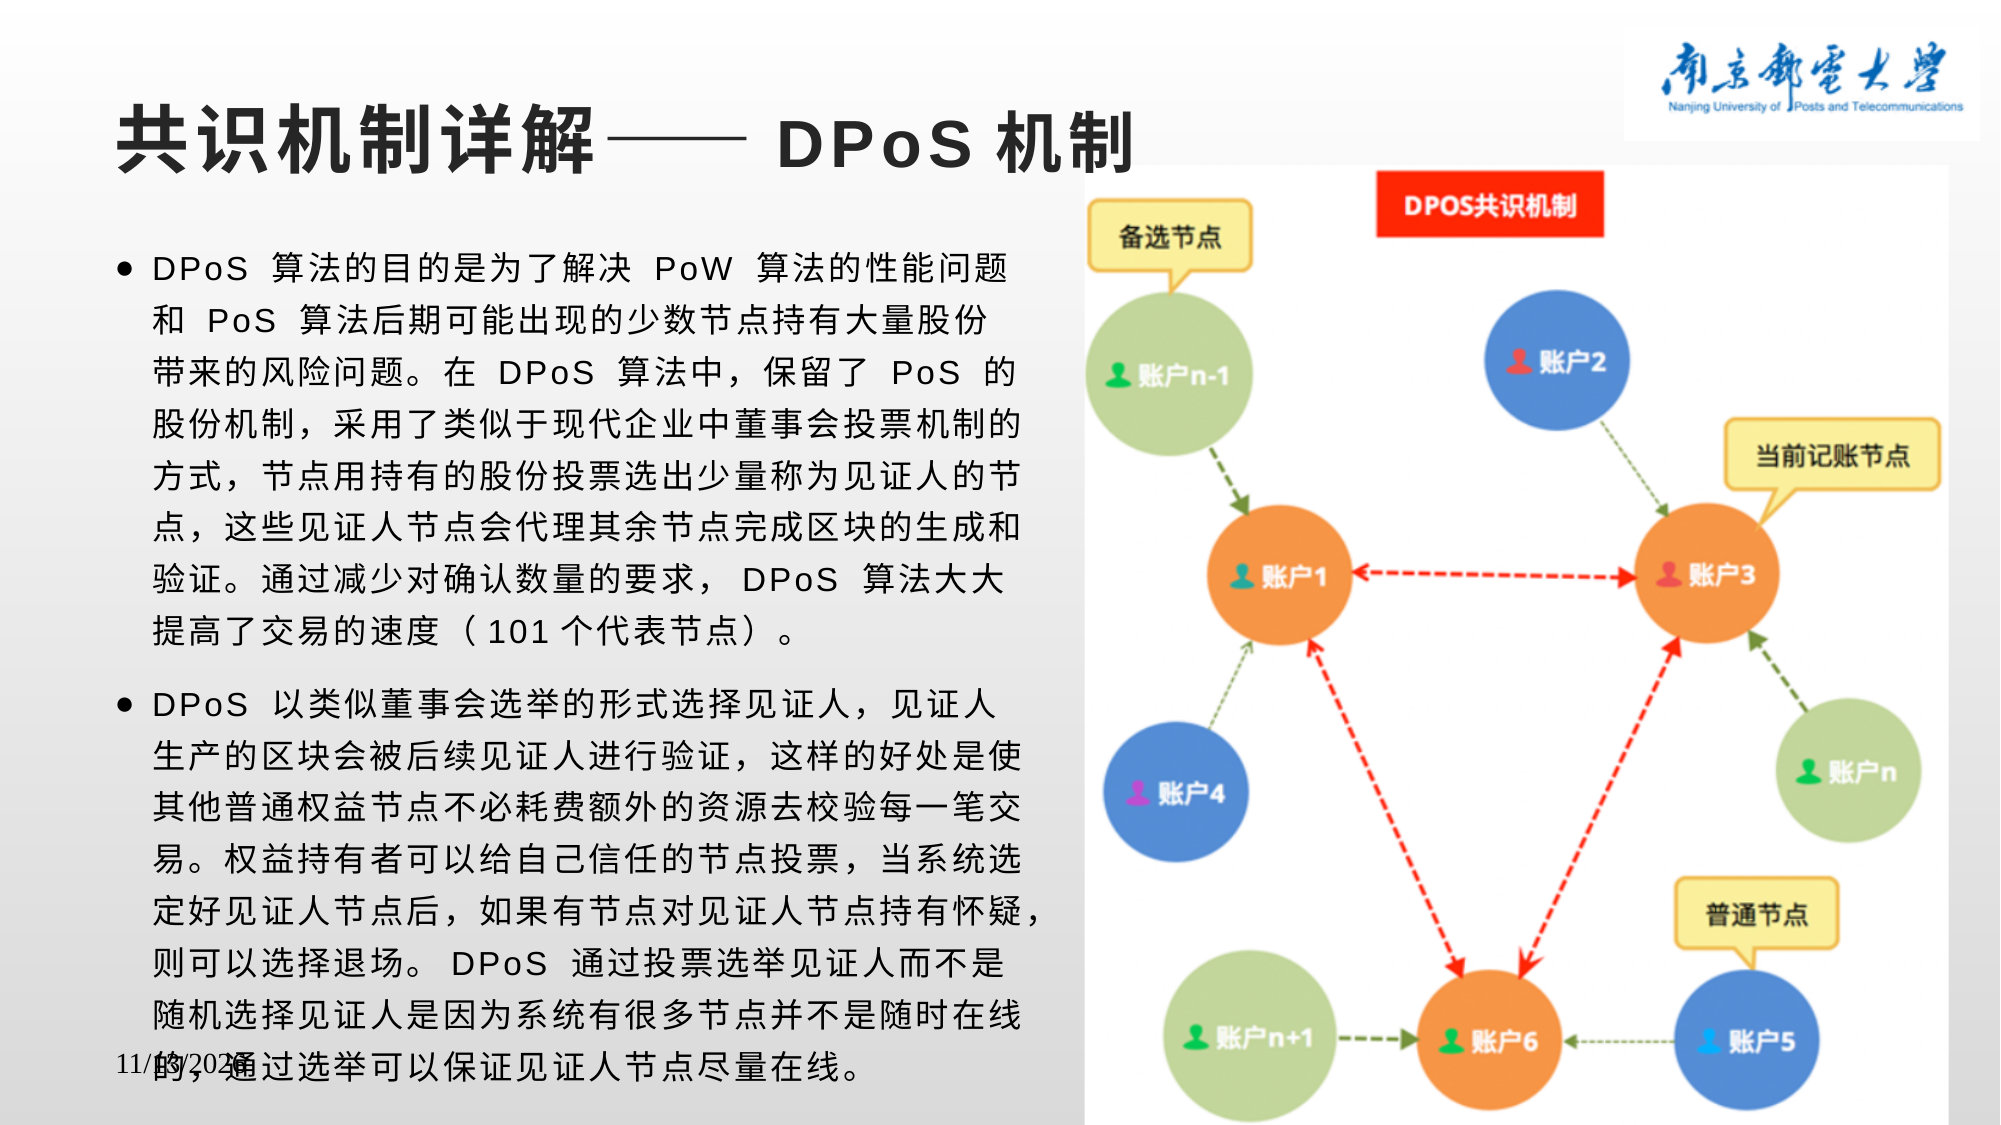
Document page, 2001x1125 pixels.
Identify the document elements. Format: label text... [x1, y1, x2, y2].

picture [1624, 26, 1980, 141]
picture [1084, 165, 1949, 1125]
list DPoS 算法的目的是为了解决 PoW 算法的性能问题和 PoS 算法后期可能出现的少数节点持有大量股份带来的风险问题。在 DPoS 算法中，保留了 PoS 的股份机制，采用了类似于现代企业中董事会投票机制的方式，节点用持有的股份投票选出少量称为见证人的节点，这些见证人节点会代理其余节点完成区块的生成和验证。通过减少对确认数量的要求，DPoS 算法大大提高了交易的速度（101个代表节点）。 DPoS 以类似董事会选举的形式选择见证人，见证人生产的区块会被后续见证人进行验证，这样的好处是使其他普通权益节点不必耗费额外的资源去校验每一笔交易。权益持有者可以给自己信任的节点投票，当系统选定好见证人节点后，如果有节点对见证人节点持有怀疑，则可以选择退场。DPoS 通过投票选举见证人而不是随机选择见证人是因为系统有很多节点并不是随时在线的，通过选举可以保证见证人节点尽量在线。 [99, 227, 1043, 1108]
title 共识机制详解——DPoS机制 [99, 80, 1900, 196]
slide_number [100, 1035, 544, 1088]
